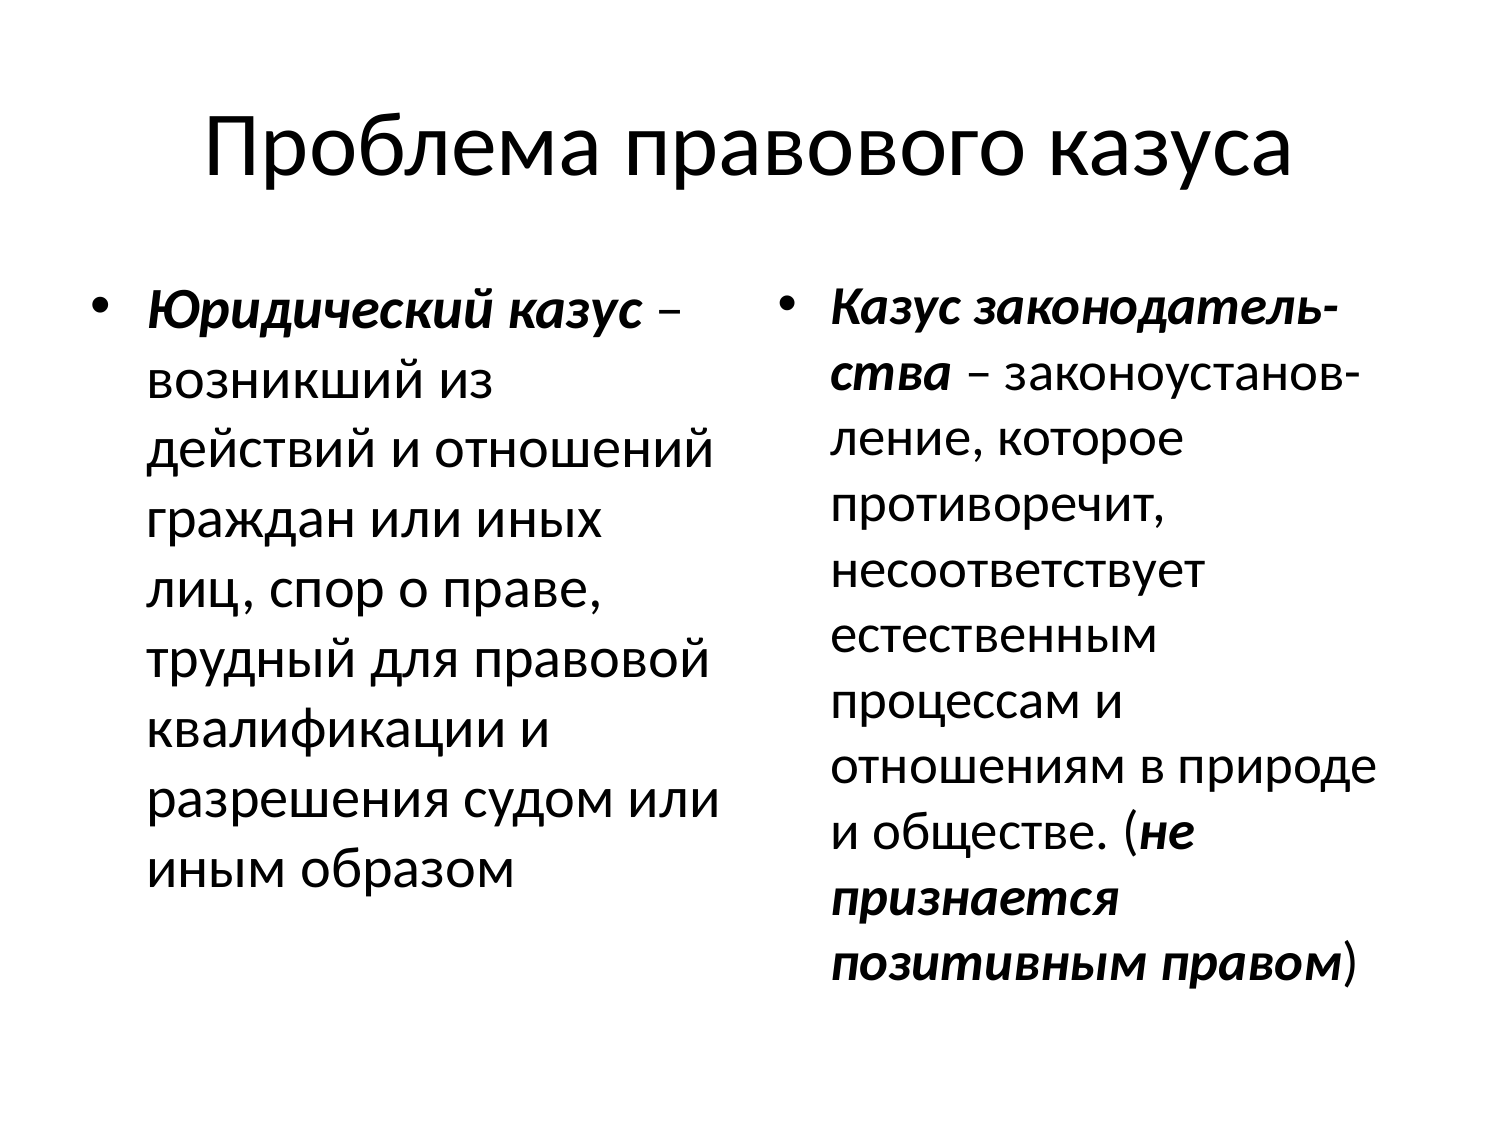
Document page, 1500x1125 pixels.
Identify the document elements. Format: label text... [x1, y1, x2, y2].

list Казус законодатель-ства – законоустанов-ление, которое противоречит, несоответствует естественным процессам и отношениям в природе и обществе. (не признается позитивным правом) [762, 262, 1425, 1005]
list Юридический казус – возникший из действий и отношений граждан или иных лиц, спор о праве, трудный для правовой квалификации и разрешения судом или иным образом [75, 262, 738, 1005]
title Проблема правового казуса [75, 45, 1425, 233]
